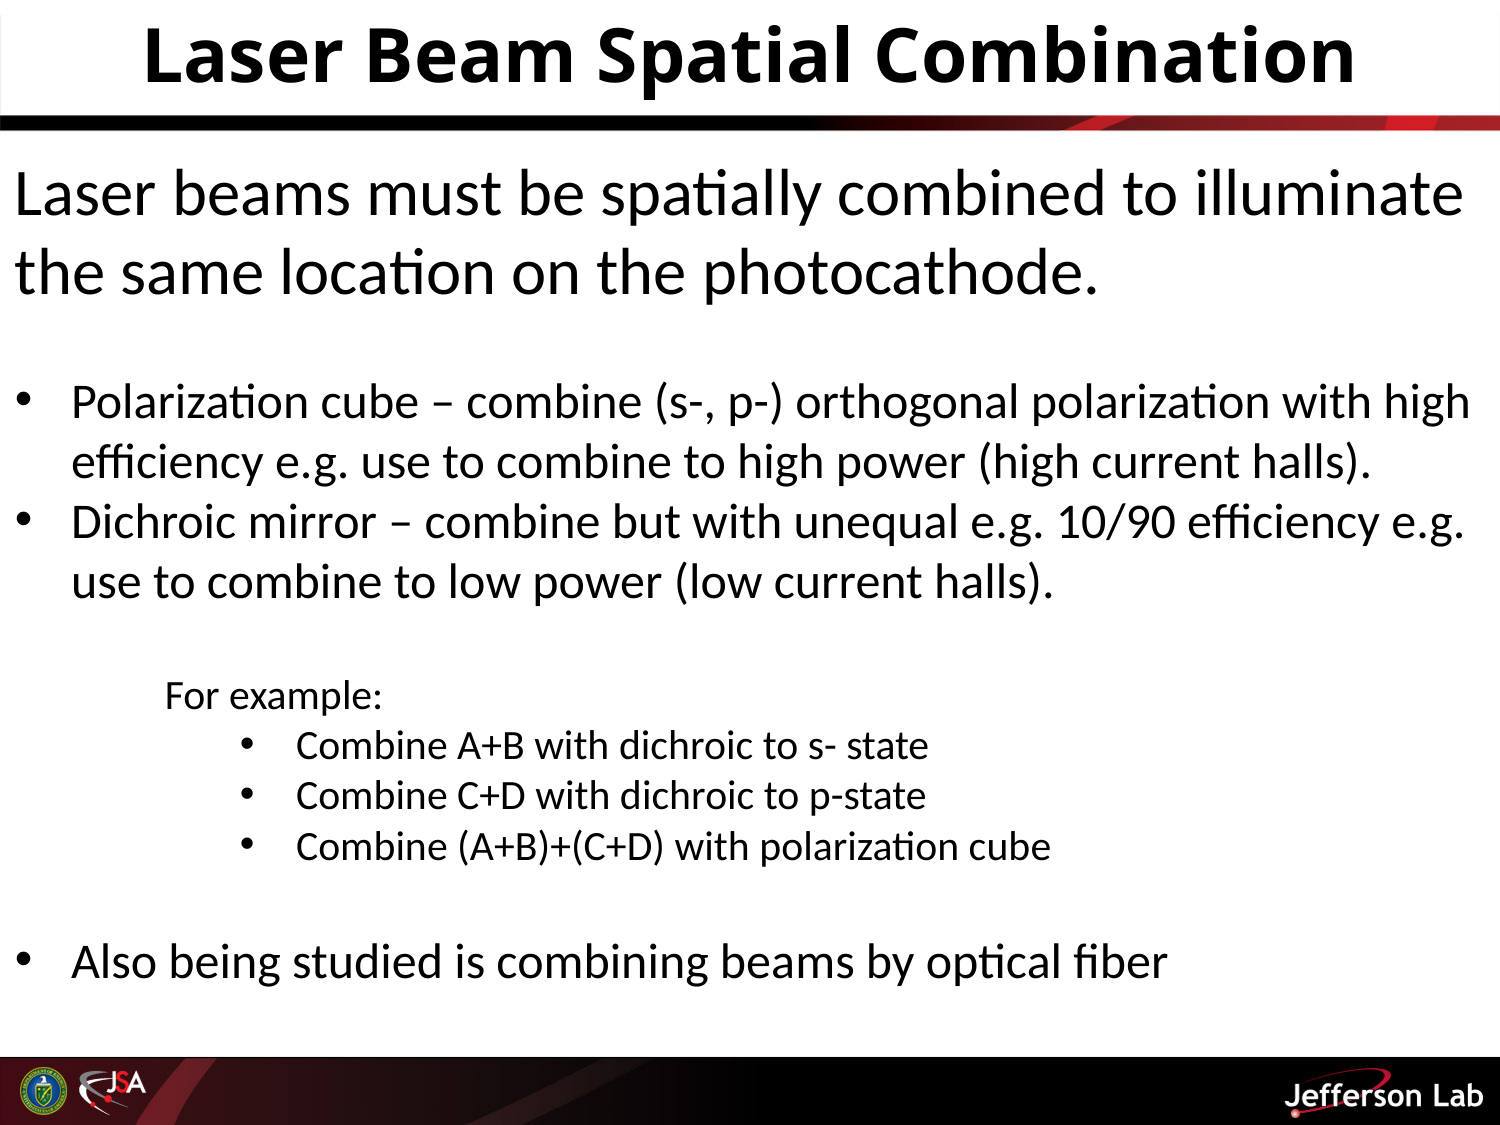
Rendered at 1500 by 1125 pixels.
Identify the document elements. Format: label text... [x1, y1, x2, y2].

picture [0, 996, 1500, 1125]
text_box Laser Beam Spatial Combination [74, 0, 1425, 116]
text_box Laser beams must be spatially combined to illuminate the same location on the photocathode. Polarization cube – combine (s-, p-) orthogonal polarization with high efficiency e.g. use to combine to high power (high current halls). Dichroic mirror – combine but with unequal e.g. 10/90 efficiency e.g. use to combine to low power (low current halls). For example: Combine A+B with dichroic to s- state Combine C+D with dichroic to p-state Combine (A+B)+(C+D) with polarization cube Also being studied is combining beams by optical fiber [0, 140, 1500, 996]
picture [0, 0, 1500, 140]
